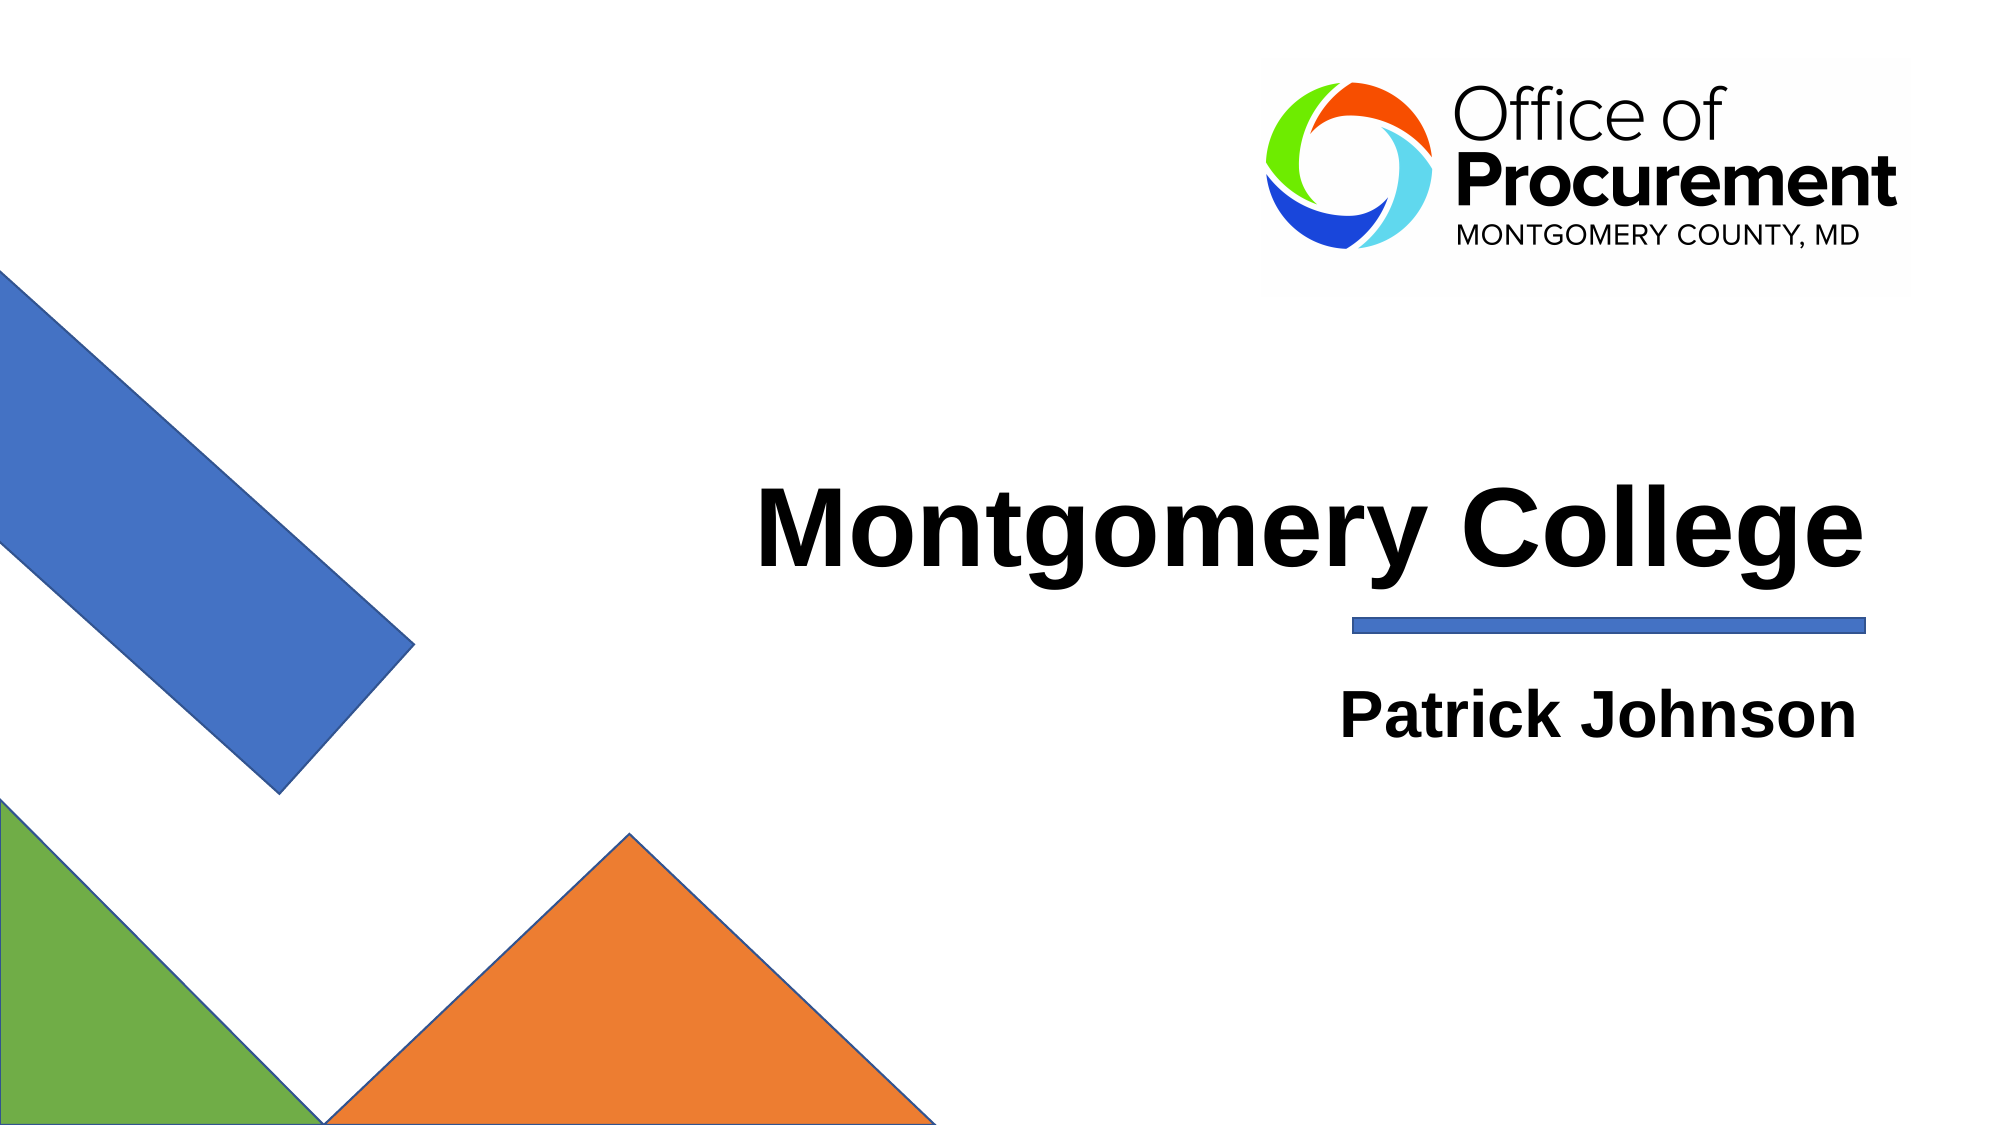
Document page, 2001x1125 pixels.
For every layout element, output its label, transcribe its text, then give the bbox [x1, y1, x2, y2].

text_box [1352, 617, 1866, 634]
text_box Patrick Johnson [1325, 663, 2000, 759]
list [1261, 58, 1911, 297]
text_box [0, 270, 416, 796]
text_box [322, 832, 937, 1125]
text_box [0, 798, 324, 1125]
title Montgomery College [672, 412, 1882, 599]
